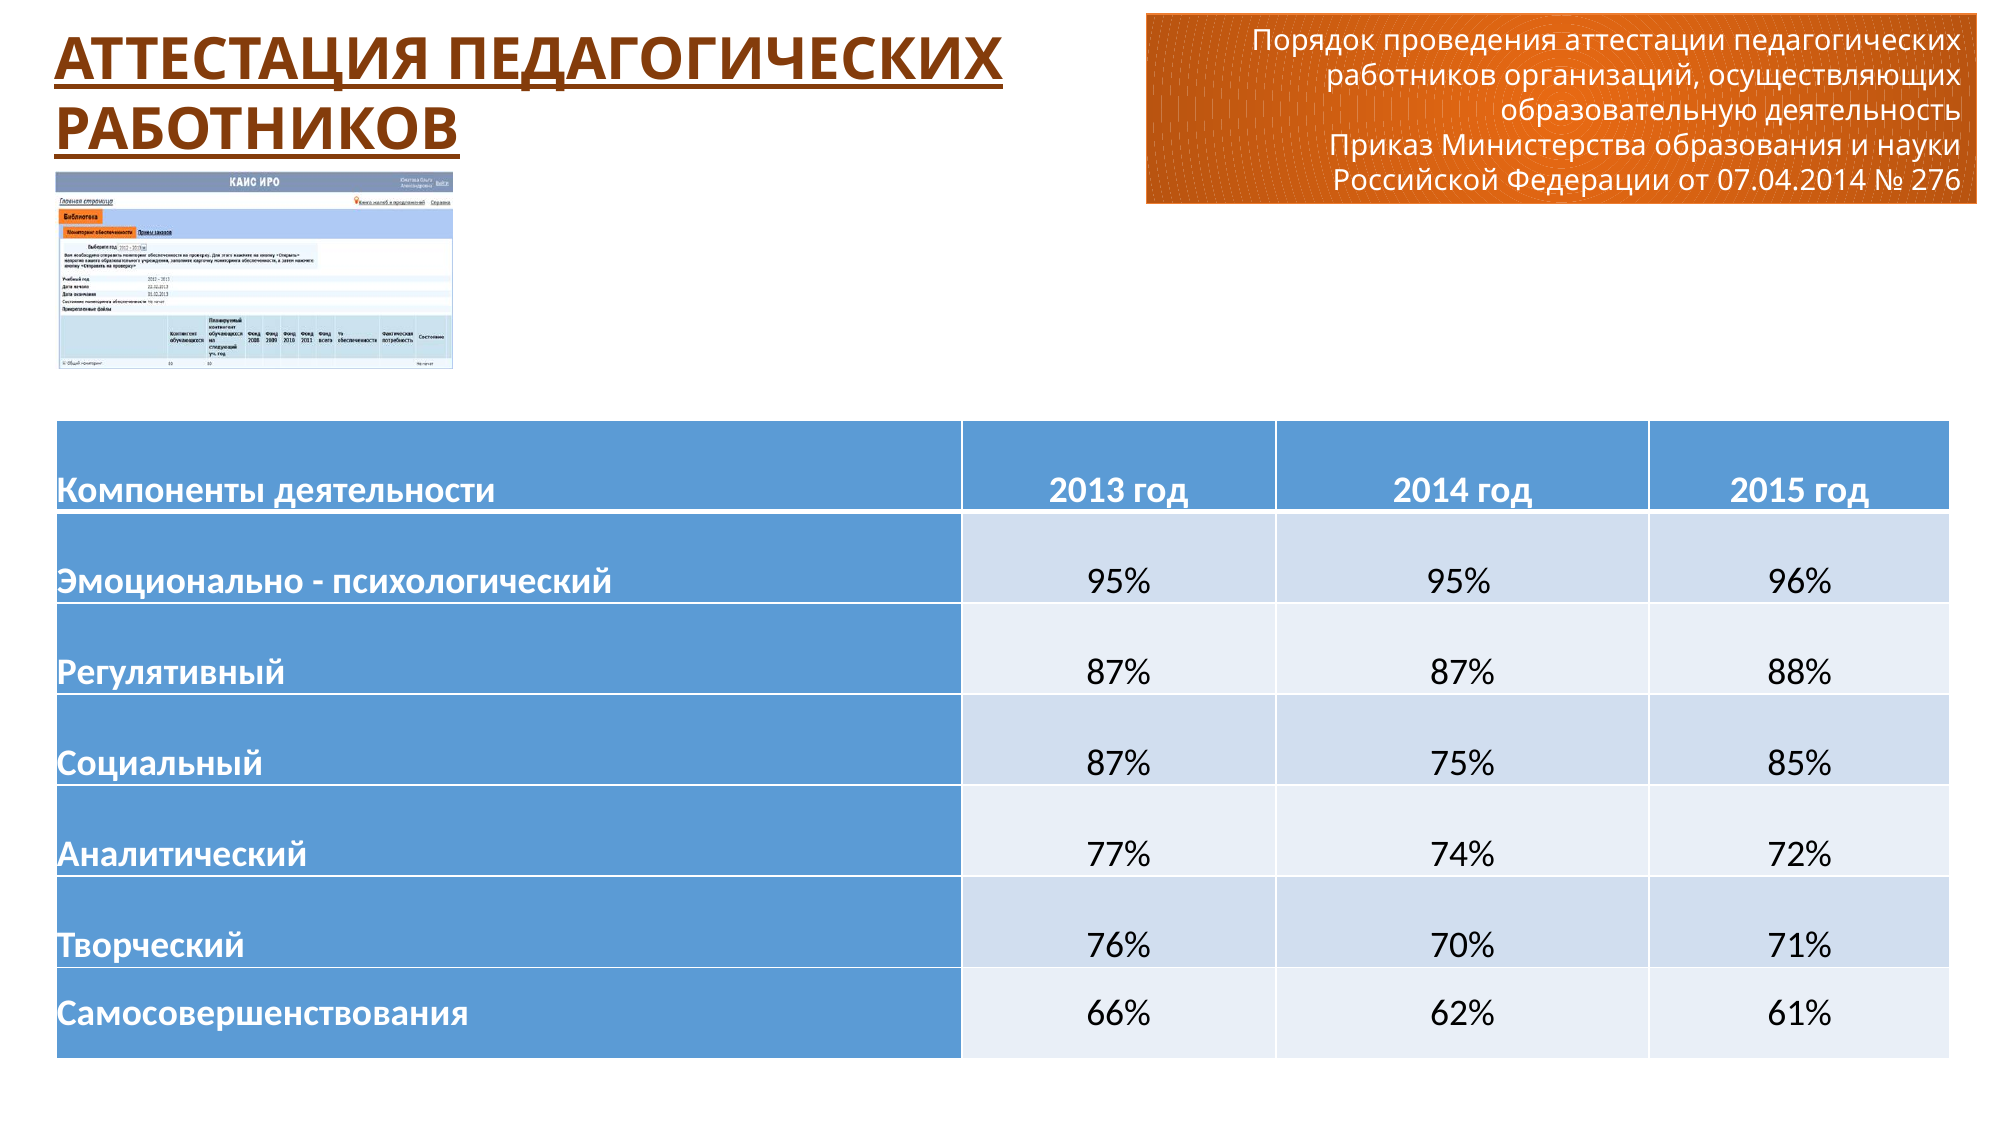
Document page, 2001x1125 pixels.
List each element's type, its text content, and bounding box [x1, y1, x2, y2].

table_cell 71% [1650, 877, 1949, 967]
table_cell 95% [963, 514, 1275, 602]
table_cell 70% [1277, 877, 1648, 967]
table_cell 62% [1277, 968, 1648, 1058]
table_cell Творческий [57, 877, 961, 967]
table_cell 96% [1650, 514, 1949, 602]
table_cell 72% [1650, 786, 1949, 875]
table_cell Аналитический [57, 786, 961, 875]
table_cell 87% [963, 695, 1275, 784]
table_cell 95% [1277, 514, 1648, 602]
table_cell Эмоционально - психологический [57, 514, 961, 602]
table_cell 87% [963, 604, 1275, 693]
table_header 2014 год [1277, 421, 1648, 509]
table_cell 88% [1650, 604, 1949, 693]
table_cell 66% [963, 968, 1275, 1058]
table_header 2015 год [1650, 421, 1949, 509]
table_header 2013 год [963, 421, 1275, 509]
table_cell Самосовершенствования [57, 968, 961, 1058]
table_cell 77% [963, 786, 1275, 875]
text_box Порядок проведения аттестации педагогических работников организаций, осуществляющих образовательную деятельность Приказ Министерства образования и науки Российской Федерации от 07.04.2014 № 276 [1146, 13, 1977, 204]
picture [55, 171, 453, 370]
table_cell 76% [963, 877, 1275, 967]
text_box АТТЕСТАЦИЯ ПЕДАГОГИЧЕСКИХ РАБОТНИКОВ [39, 13, 1019, 169]
table_header Компоненты деятельности [57, 421, 961, 509]
table_cell 85% [1650, 695, 1949, 784]
table_cell 74% [1277, 786, 1648, 875]
table_cell 61% [1650, 968, 1949, 1058]
text_box [1386, 528, 1567, 619]
table_cell 87% [1277, 604, 1648, 693]
table_cell Регулятивный [57, 604, 961, 693]
table_cell 75% [1277, 695, 1648, 784]
table_cell Социальный [57, 695, 961, 784]
text_box [1130, 218, 2000, 1103]
